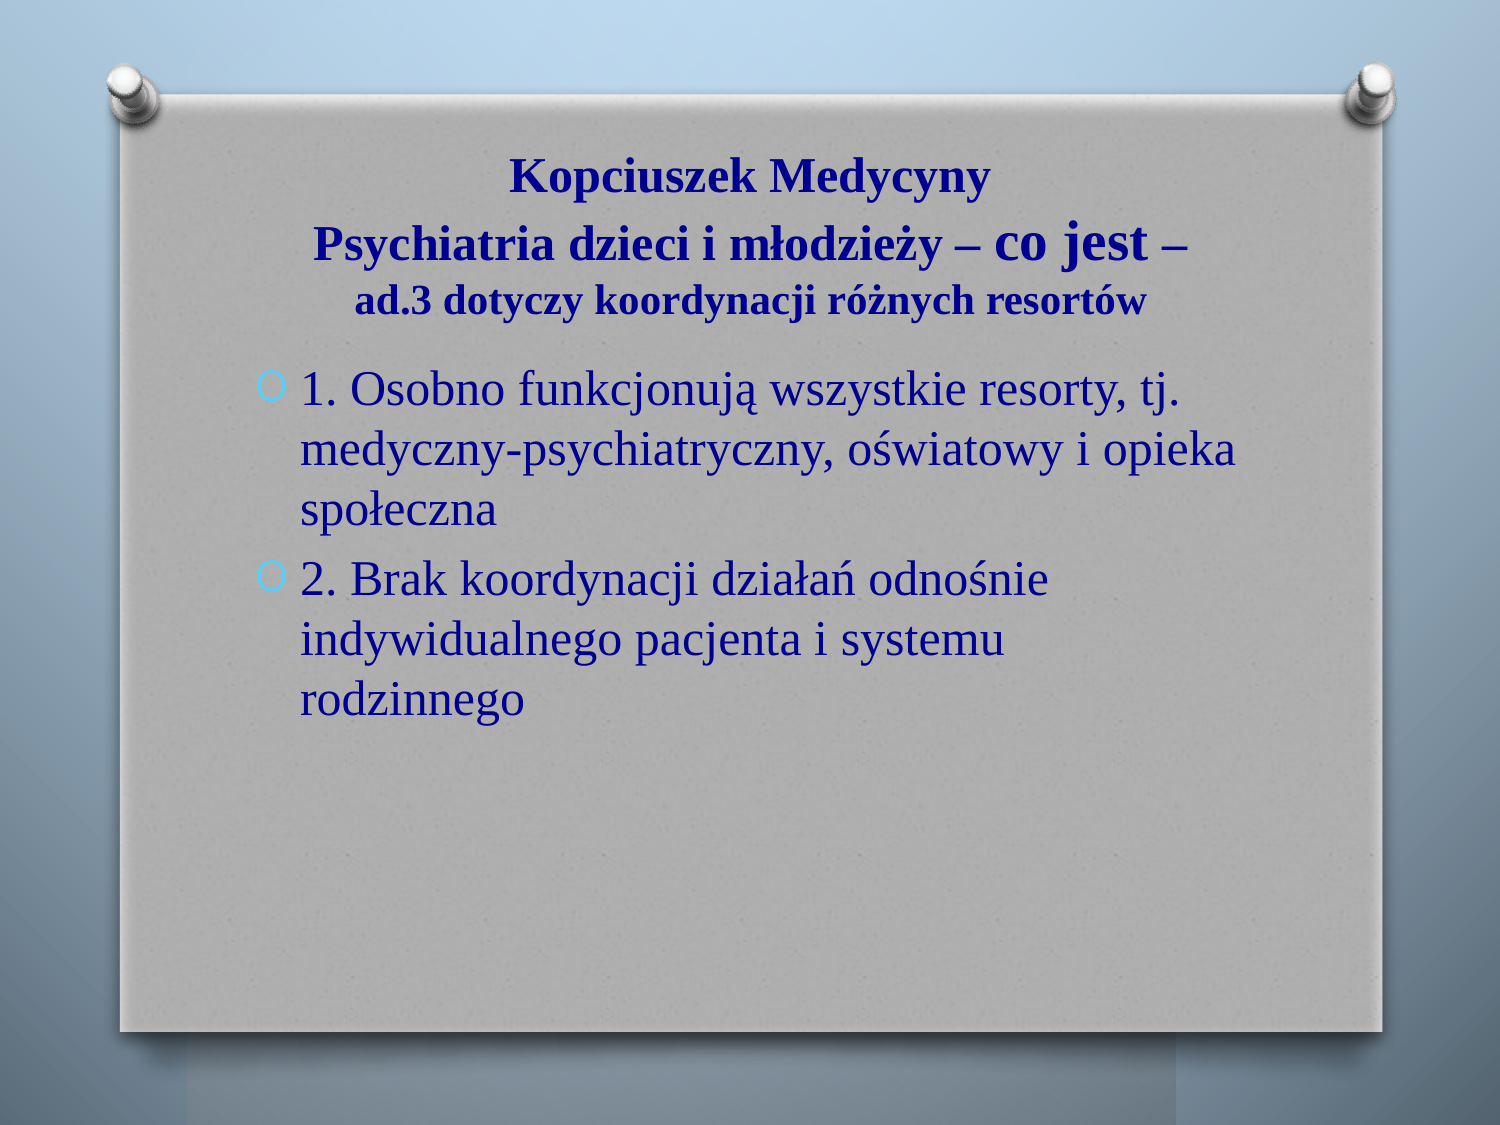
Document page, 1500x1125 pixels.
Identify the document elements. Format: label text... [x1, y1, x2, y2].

list 1. Osobno funkcjonują wszystkie resorty, tj. medyczny-psychiatryczny, oświatowy i opieka społeczna 2. Brak koordynacji działań odnośnie indywidualnego pacjenta i systemu rodzinnego [240, 347, 1257, 939]
title Kopciuszek Medycyny Psychiatria dzieci i młodzieży – co jest – ad.3 dotyczy koordynacji różnych resortów [179, 134, 1323, 332]
picture [75, 29, 198, 153]
picture [1317, 35, 1439, 156]
